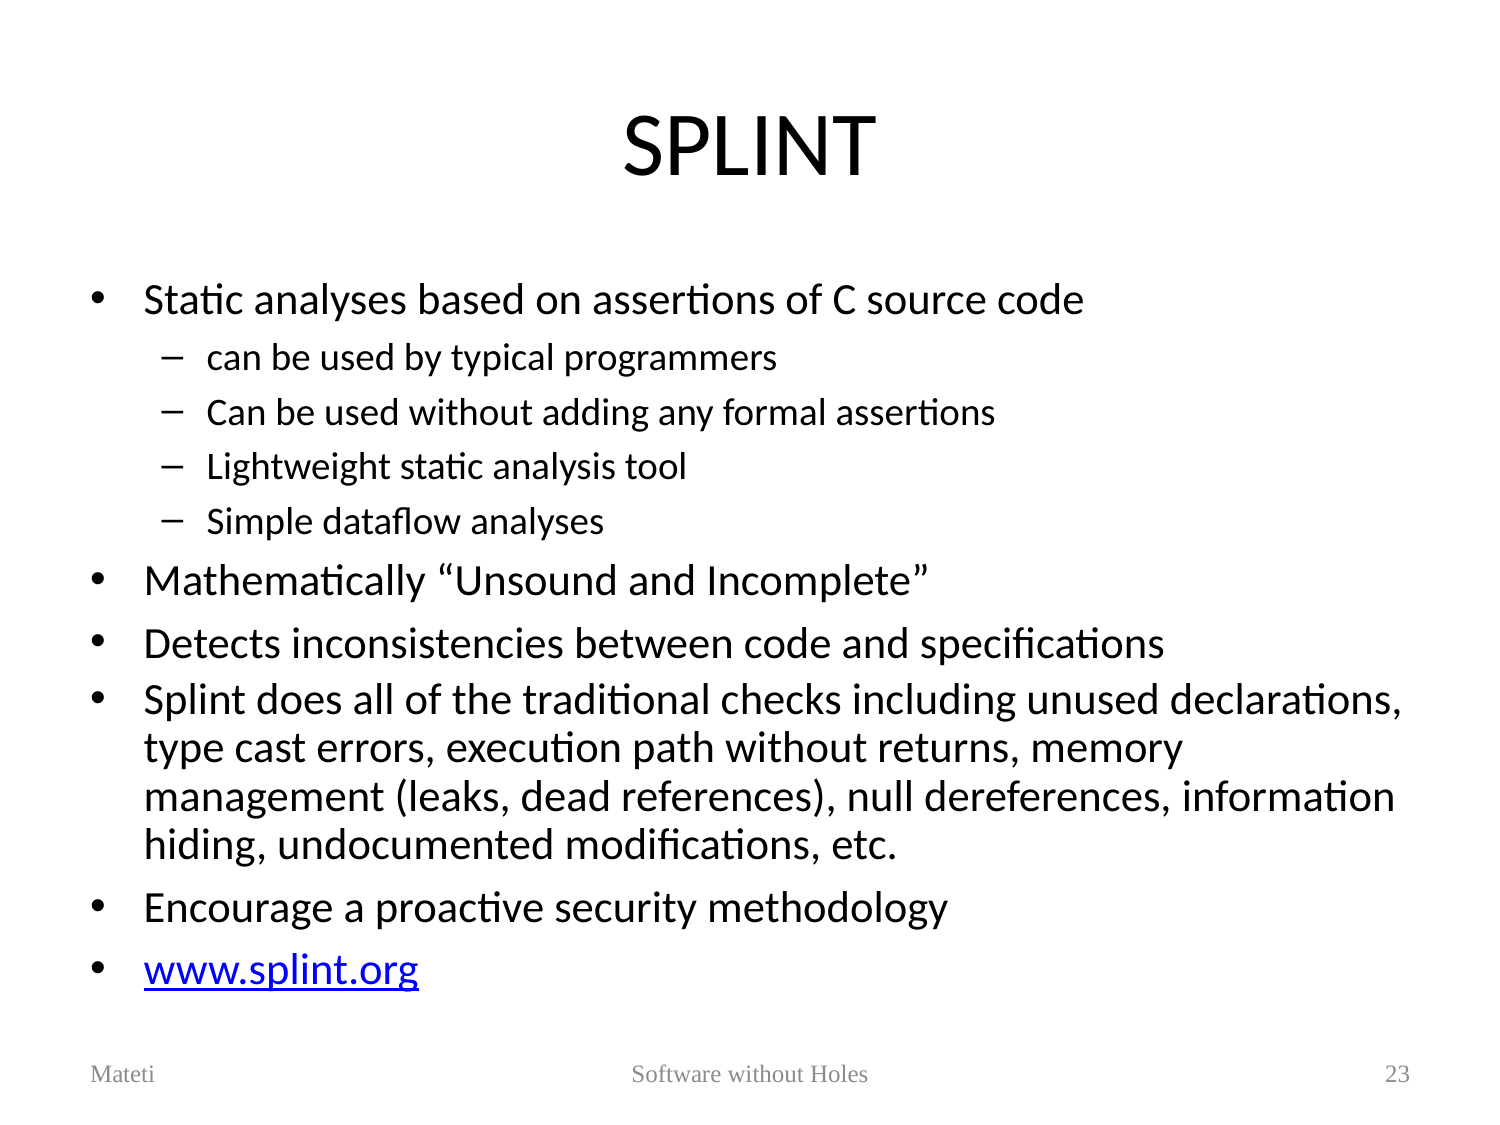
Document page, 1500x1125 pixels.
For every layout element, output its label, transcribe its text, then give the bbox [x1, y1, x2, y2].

slide_number Mateti [75, 1042, 425, 1103]
footer Software without Holes [512, 1042, 988, 1103]
slide_number 23 [1074, 1042, 1425, 1103]
list Static analyses based on assertions of C source code can be used by typical programmers Can be used without adding any formal assertions Lightweight static analysis tool Simple dataflow analyses Mathematically “Unsound and Incomplete” Detects inconsistencies between code and specifications Splint does all of the traditional checks including unused declarations, type cast errors, execution path without returns, memory management (leaks, dead references), null dereferences, information hiding, undocumented modifications, etc. Encourage a proactive security methodology www.splint.org [75, 262, 1425, 1005]
title SPLINT [75, 45, 1425, 233]
